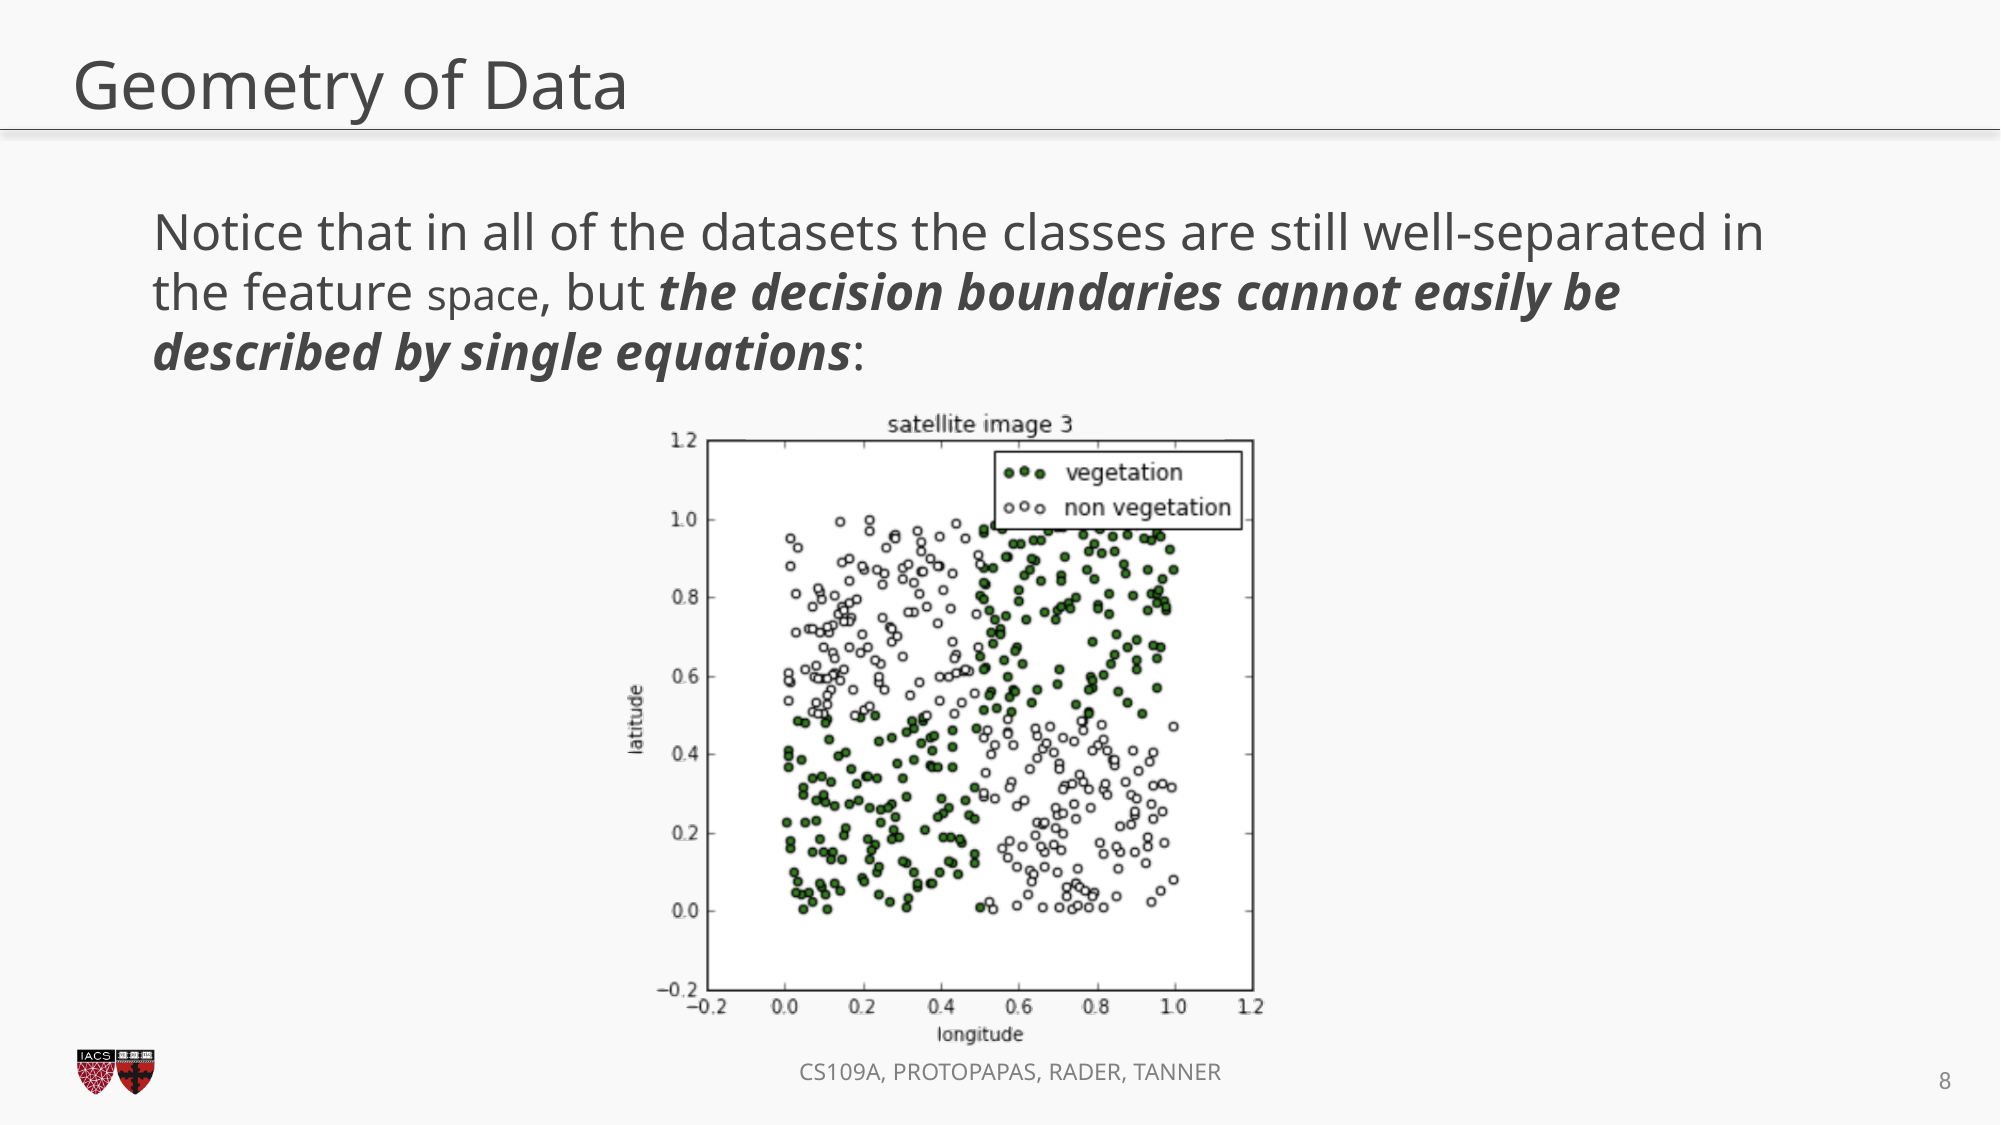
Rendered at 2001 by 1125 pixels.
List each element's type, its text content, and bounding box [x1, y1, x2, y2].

slide_number 8 [1500, 1050, 1967, 1110]
picture [621, 403, 1277, 1056]
picture [75, 1049, 155, 1095]
list Notice that in all of the datasets the classes are still well-separated in the feature space, but the decision boundaries cannot easily be described by single equations: [136, 193, 1865, 540]
title Geometry of Data [57, 35, 1943, 162]
